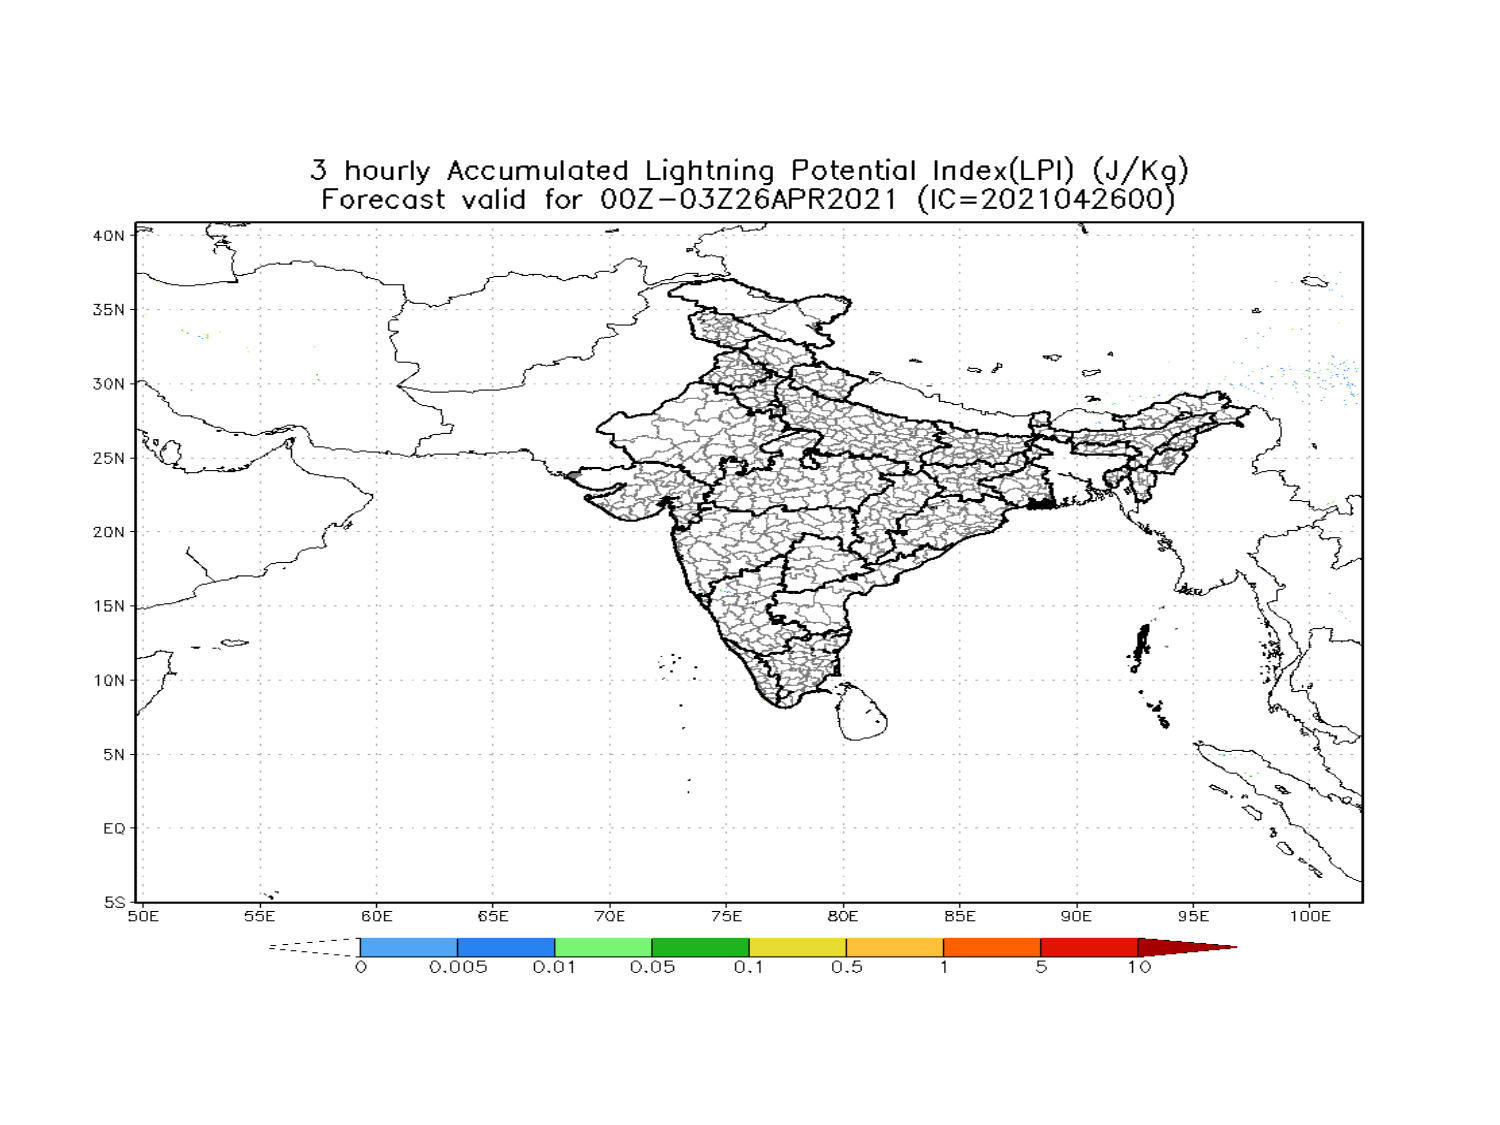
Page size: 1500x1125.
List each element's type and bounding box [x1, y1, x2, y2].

picture [74, 149, 1426, 976]
